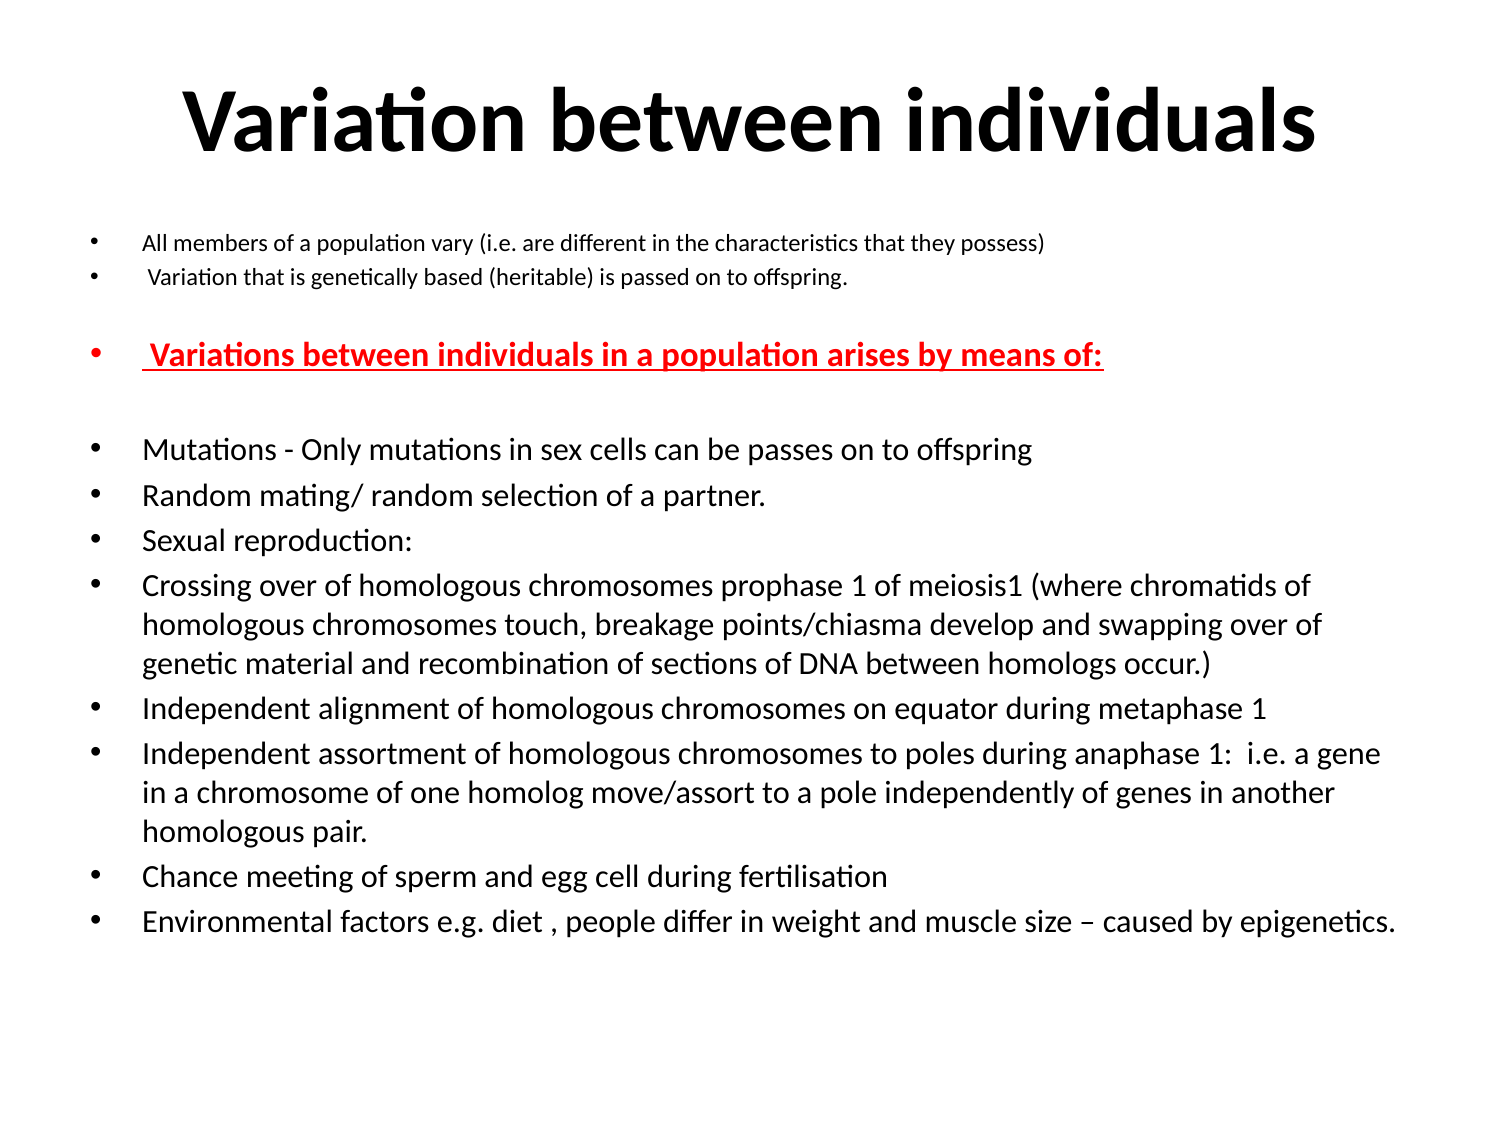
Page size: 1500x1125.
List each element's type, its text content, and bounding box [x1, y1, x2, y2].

title Variation between individuals [75, 45, 1425, 184]
list All members of a population vary (i.e. are different in the characteristics that they possess) Variation that is genetically based (heritable) is passed on to offspring. Variations between individuals in a population arises by means of: Mutations - Only mutations in sex cells can be passes on to offspring Random mating/ random selection of a partner. Sexual reproduction: Crossing over of homologous chromosomes prophase 1 of meiosis1 (where chromatids of homologous chromosomes touch, breakage points/chiasma develop and swapping over of genetic material and recombination of sections of DNA between homologs occur.) Independent alignment of homologous chromosomes on equator during metaphase 1 Independent assortment of homologous chromosomes to poles during anaphase 1: i.e. a gene in a chromosome of one homolog move/assort to a pole independently of genes in another homologous pair. Chance meeting of sperm and egg cell during fertilisation Environmental factors e.g. diet , people differ in weight and muscle size – caused by epigenetics. [75, 184, 1425, 1005]
